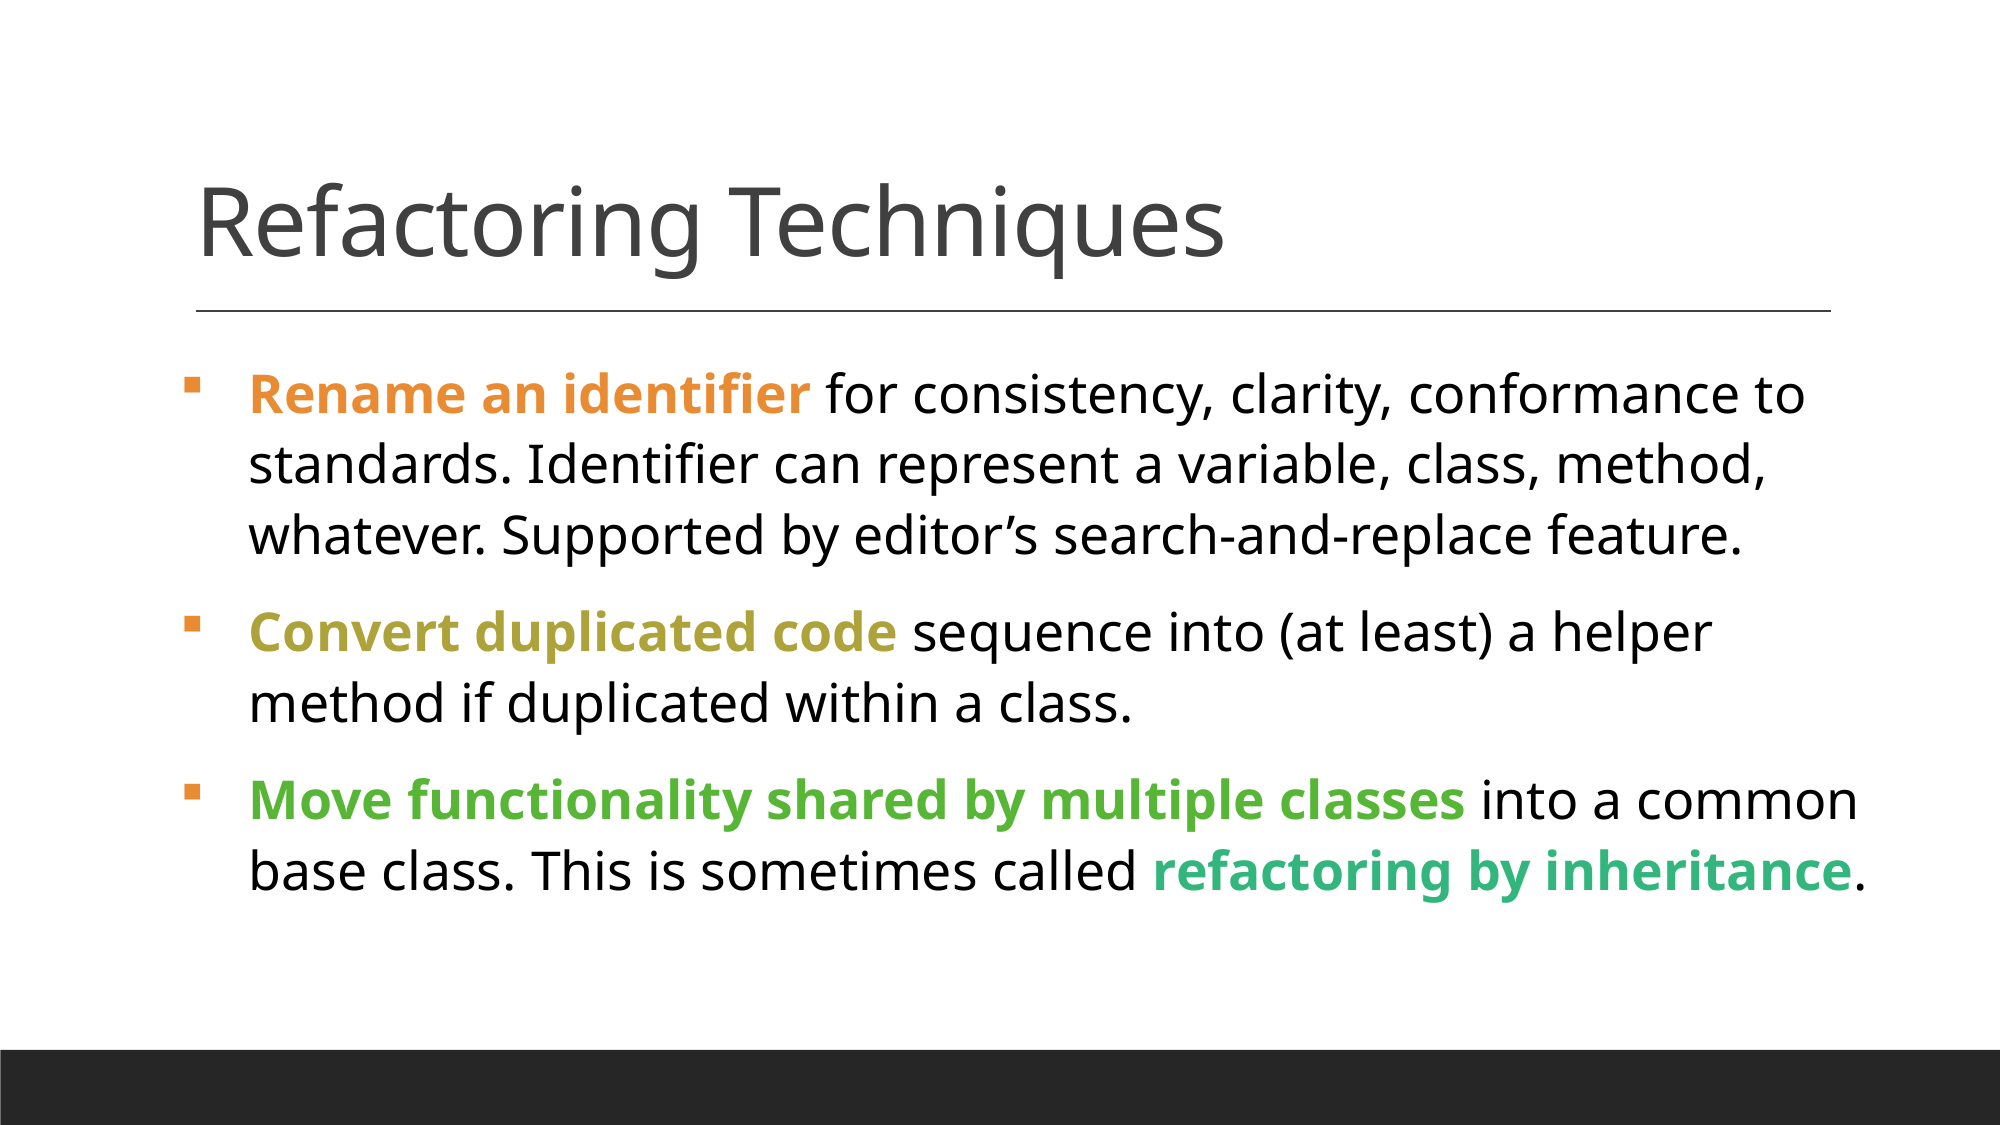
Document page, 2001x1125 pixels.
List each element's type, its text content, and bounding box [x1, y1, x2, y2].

list Rename an identifier for consistency, clarity, conformance to standards. Identifier can represent a variable, class, method, whatever. Supported by editor’s search-and-replace feature. Convert duplicated code sequence into (at least) a helper method if duplicated within a class. Move functionality shared by multiple classes into a common base class. This is sometimes called refactoring by inheritance. [180, 345, 1869, 963]
title Refactoring Techniques [180, 47, 1830, 285]
